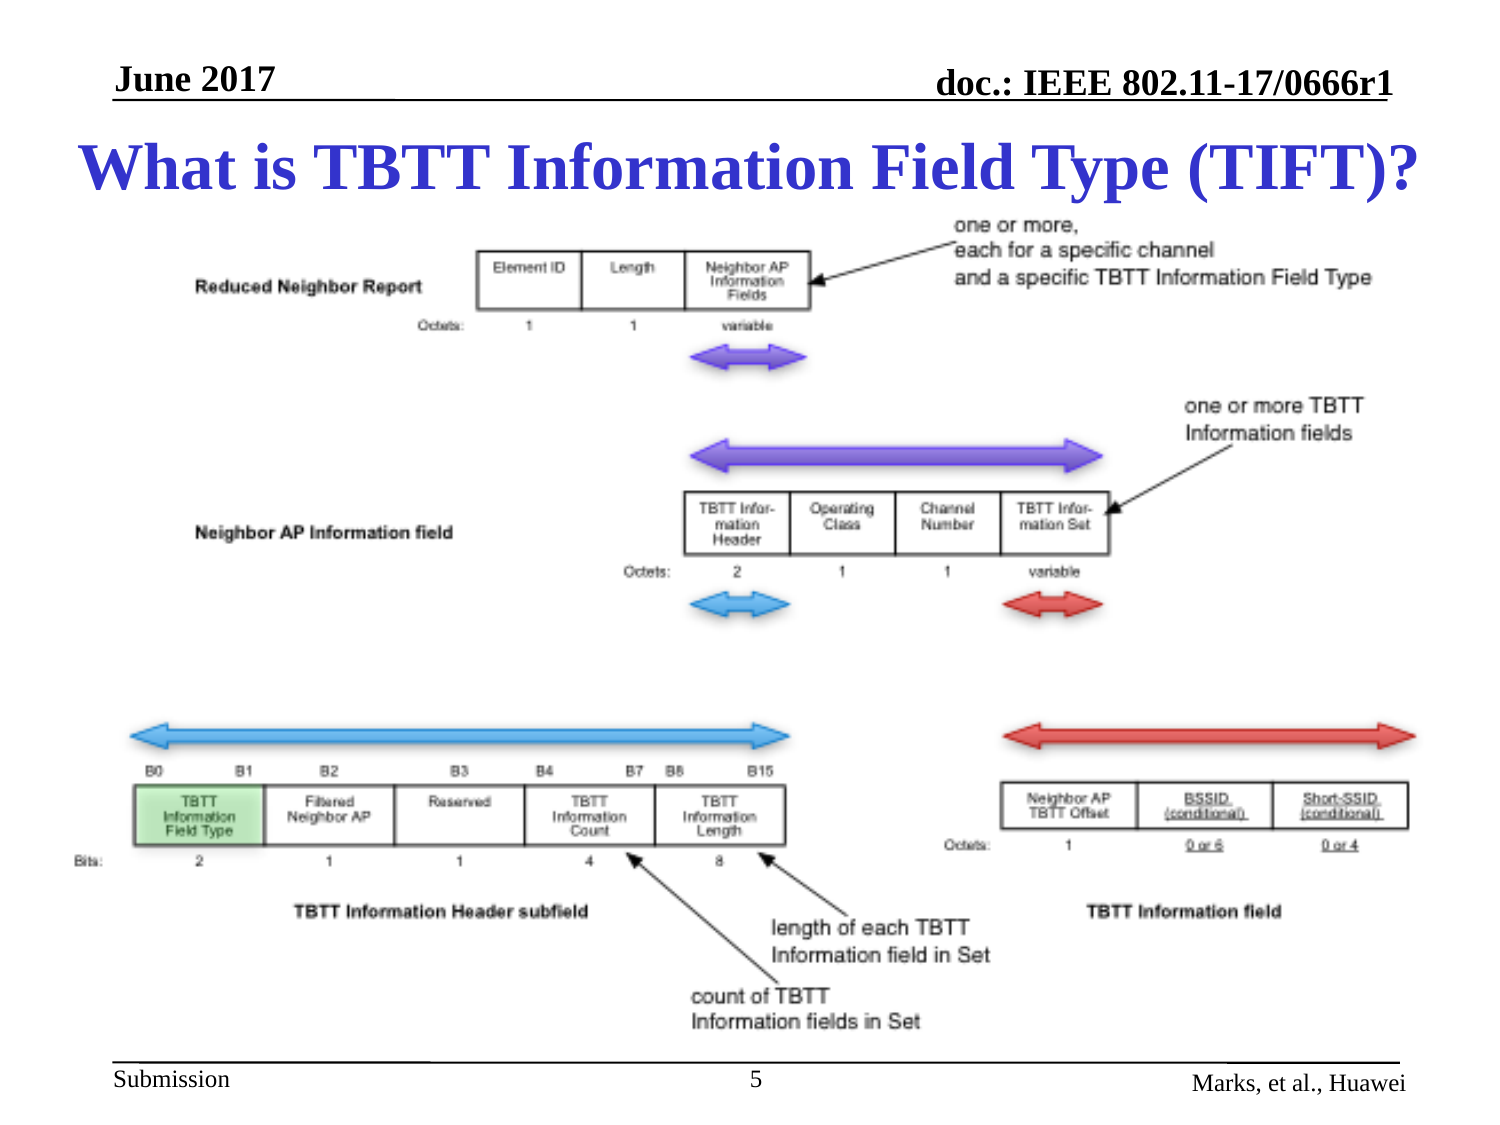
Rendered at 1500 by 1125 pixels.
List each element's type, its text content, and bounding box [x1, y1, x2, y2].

title What is TBTT Information Field Type (TIFT)? [24, 111, 1476, 213]
picture [63, 212, 1435, 1034]
slide_number 5 [745, 1061, 768, 1093]
